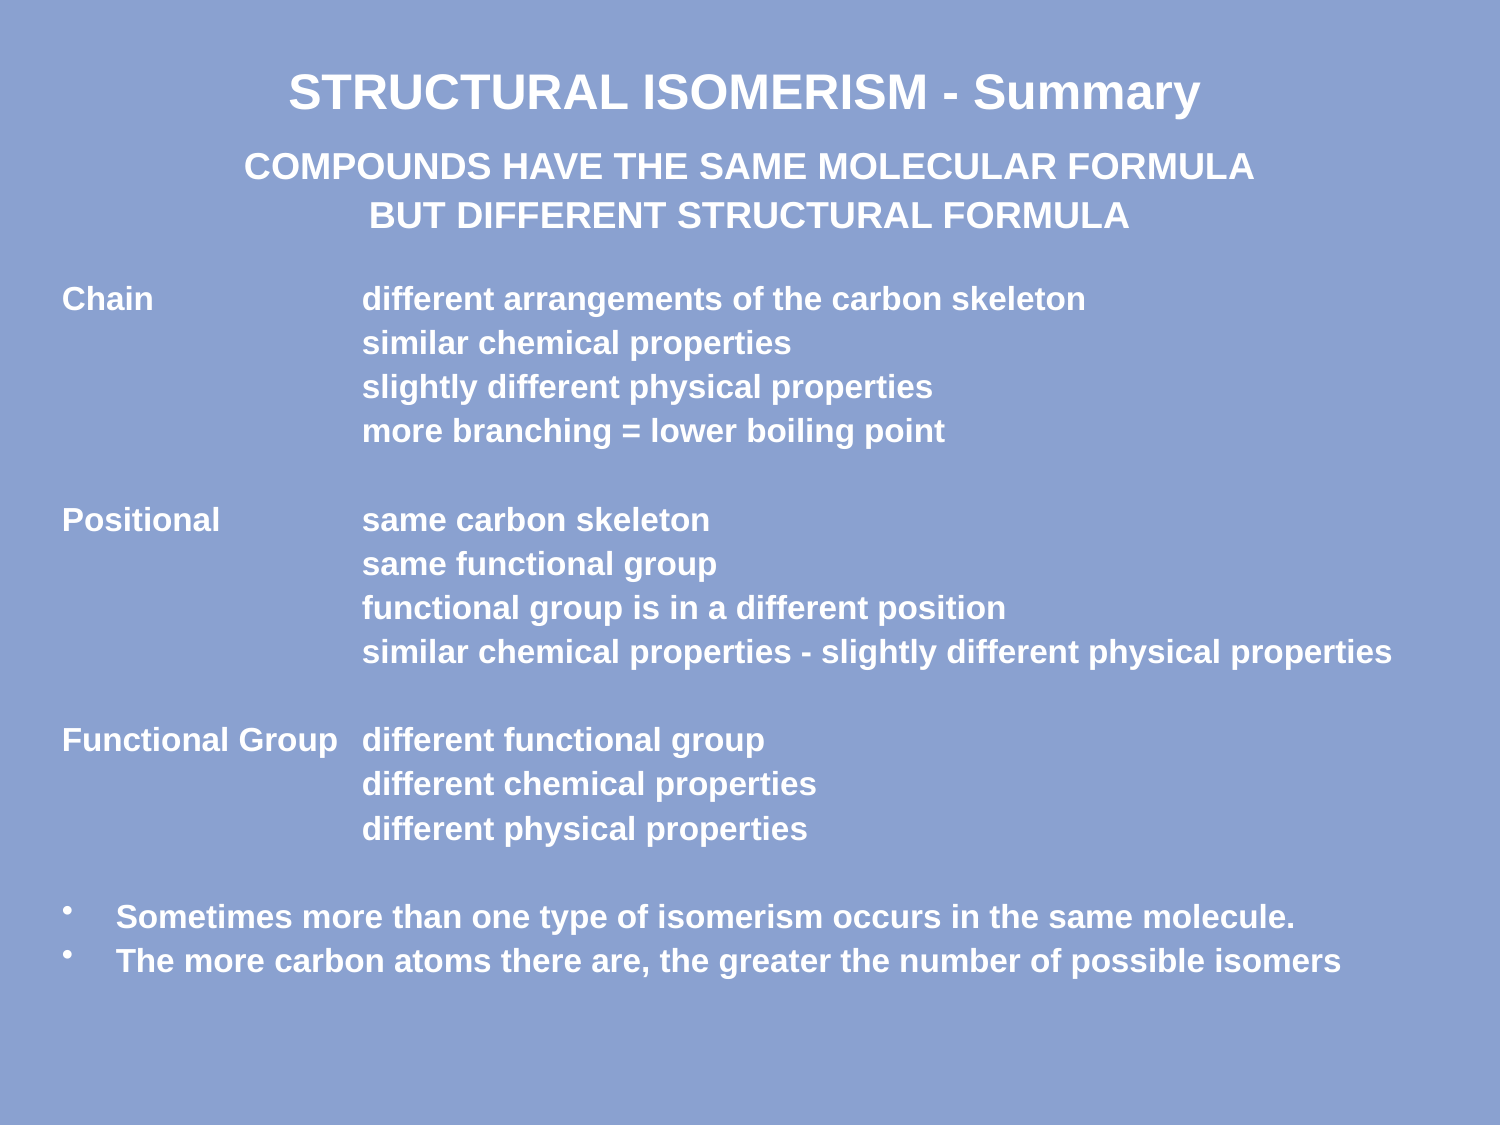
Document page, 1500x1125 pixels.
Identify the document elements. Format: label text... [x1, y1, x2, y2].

text_box COMPOUNDS HAVE THE SAME MOLECULAR FORMULA BUT DIFFERENT STRUCTURAL FORMULA Chain different arrangements of the carbon skeleton similar chemical properties slightly different physical properties more branching = lower boiling point Positional same carbon skeleton same functional group functional group is in a different position similar chemical properties - slightly different physical properties Functional Group different functional group different chemical properties different physical properties Sometimes more than one type of isomerism occurs in the same molecule. The more carbon atoms there are, the greater the number of possible isomers [47, 134, 1453, 987]
text_box STRUCTURAL ISOMERISM - Summary [166, 52, 1323, 127]
